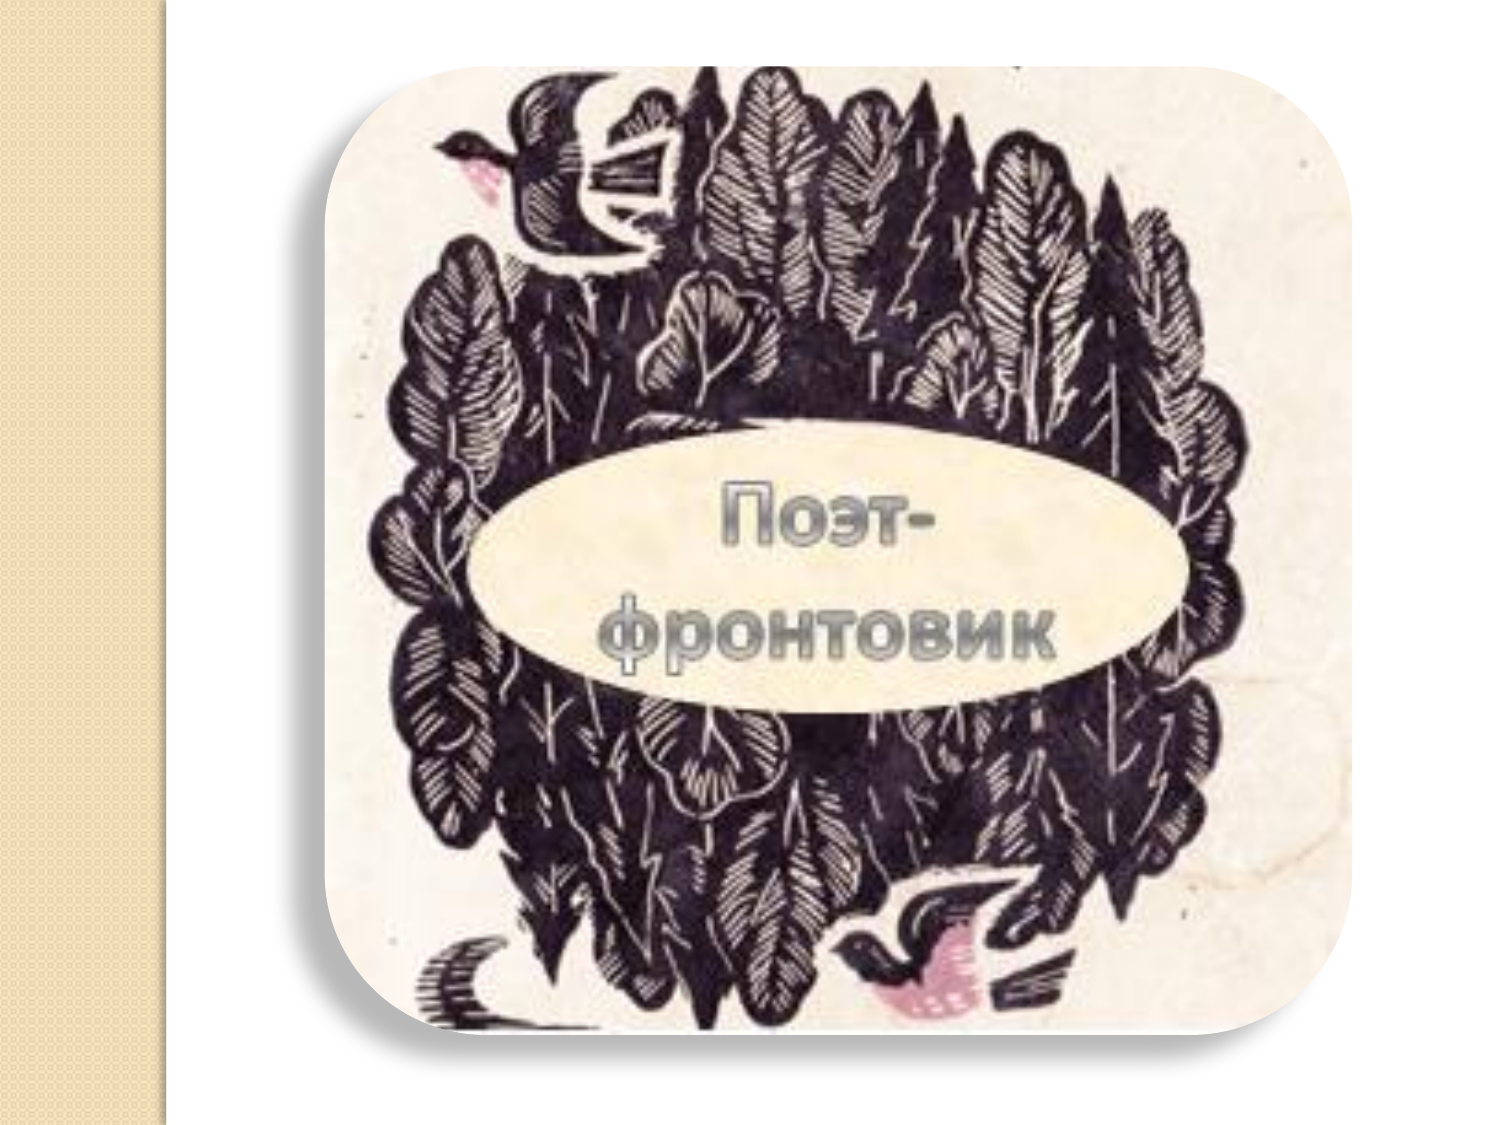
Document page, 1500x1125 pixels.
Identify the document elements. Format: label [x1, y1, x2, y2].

picture [324, 66, 1353, 1036]
